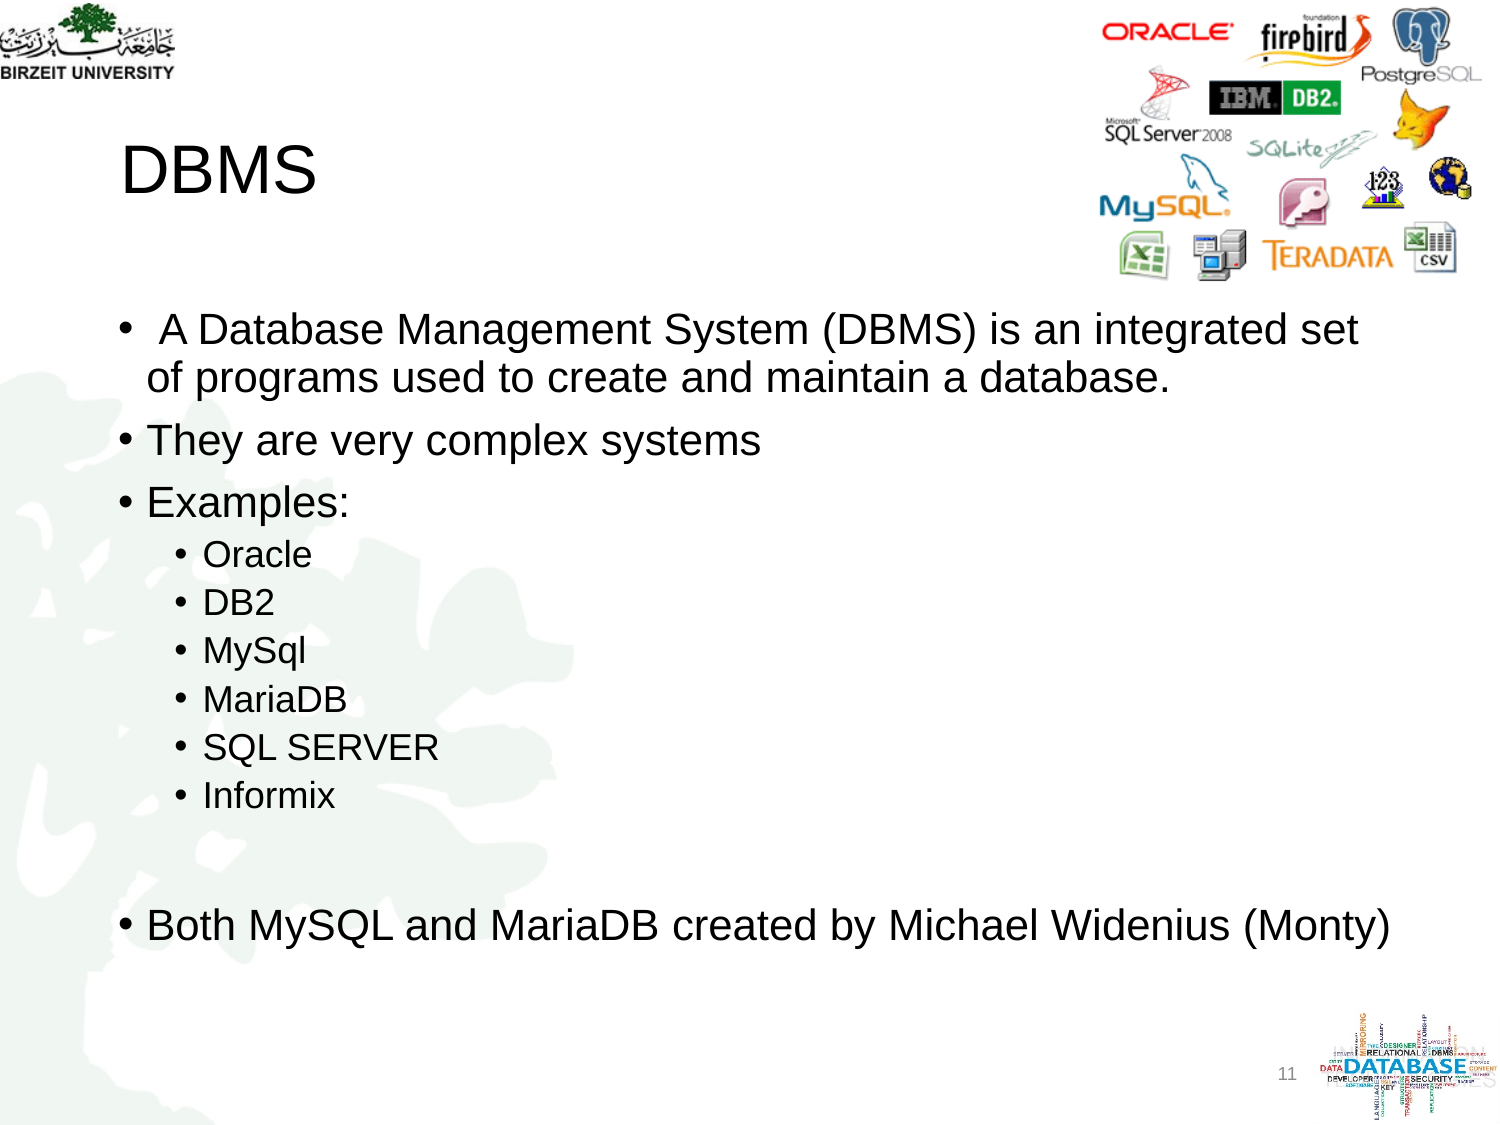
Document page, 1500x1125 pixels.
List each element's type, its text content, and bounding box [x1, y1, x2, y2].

list A Database Management System (DBMS) is an integrated set of programs used to create and maintain a database. They are very complex systems Examples: Oracle DB2 MySql MariaDB SQL SERVER Informix Both MySQL and MariaDB created by Michael Widenius (Monty) [103, 299, 1413, 1014]
title DBMS [105, 62, 1087, 280]
picture [1312, 1010, 1500, 1123]
picture [1087, 0, 1482, 289]
picture [0, 3, 175, 79]
slide_number 11 [1059, 1042, 1313, 1103]
